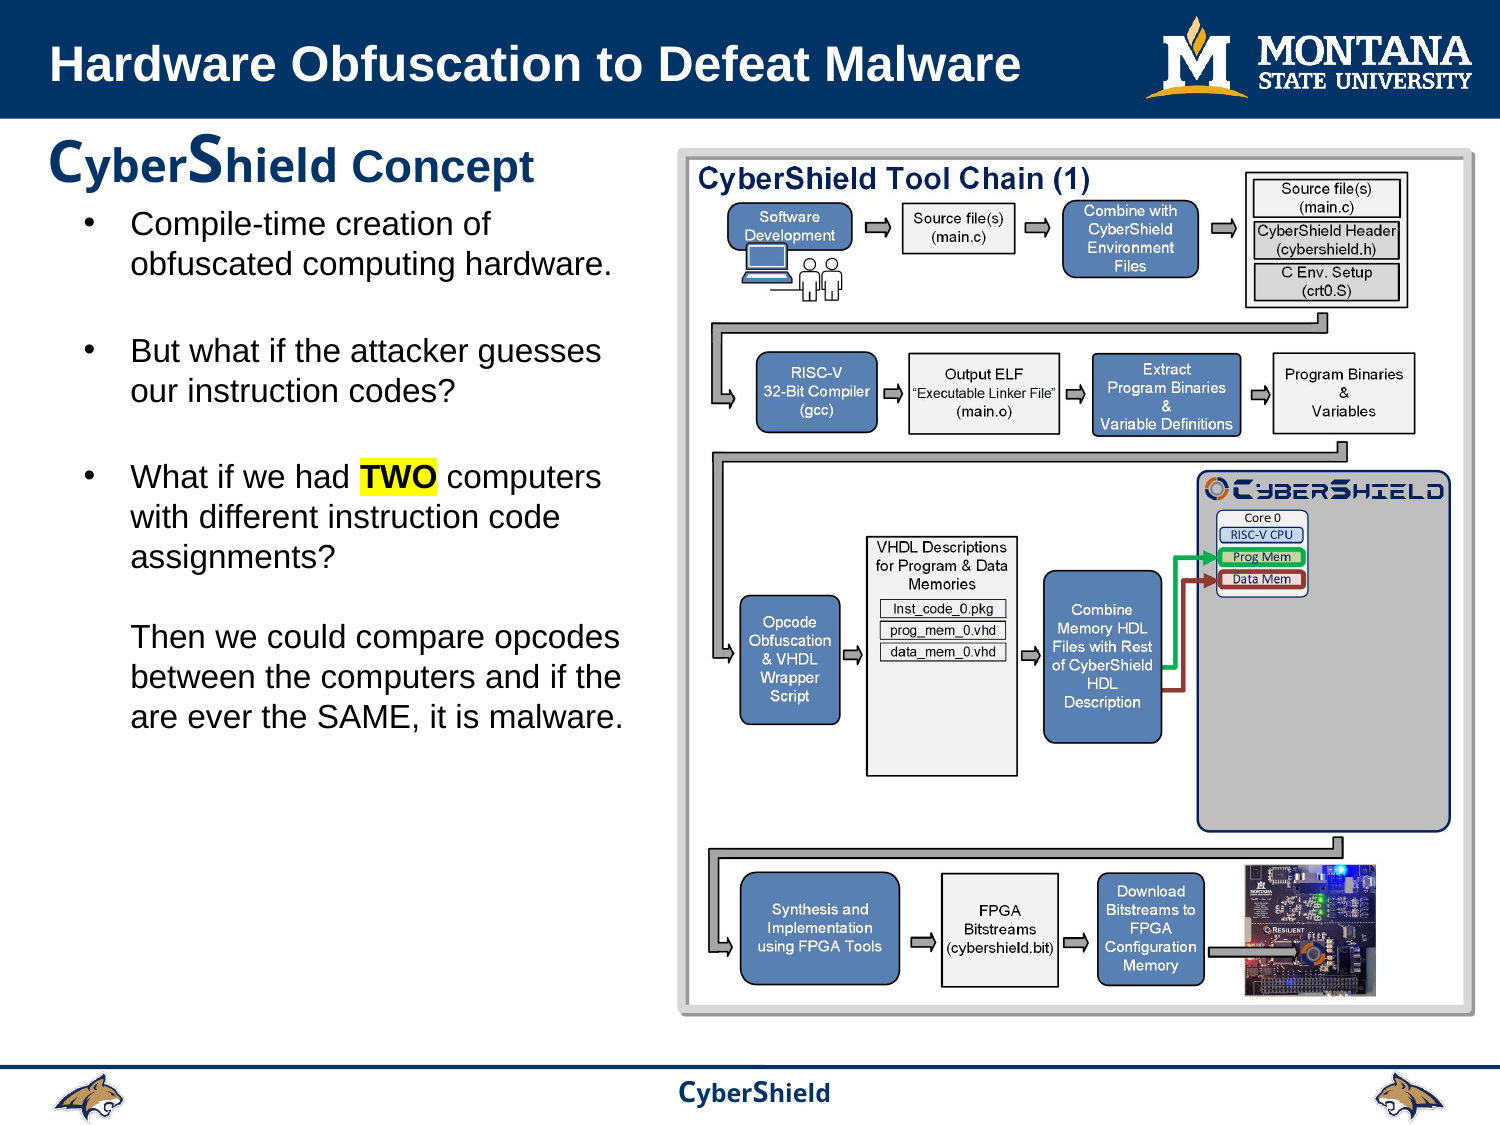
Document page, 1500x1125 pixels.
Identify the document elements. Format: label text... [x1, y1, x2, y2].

title Hardware Obfuscation to Defeat Malware [33, 29, 1132, 94]
picture [676, 146, 1476, 1017]
picture [46, 1067, 125, 1125]
list CyberShield Concept Compile-time creation of obfuscated computing hardware. But what if the attacker guesses our instruction codes? What if we had TWO computers with different instruction code assignments? Then we could compare opcodes between the computers and if the are ever the SAME, it is malware. [24, 108, 665, 1053]
picture [1373, 1066, 1452, 1125]
picture [1120, 9, 1482, 122]
